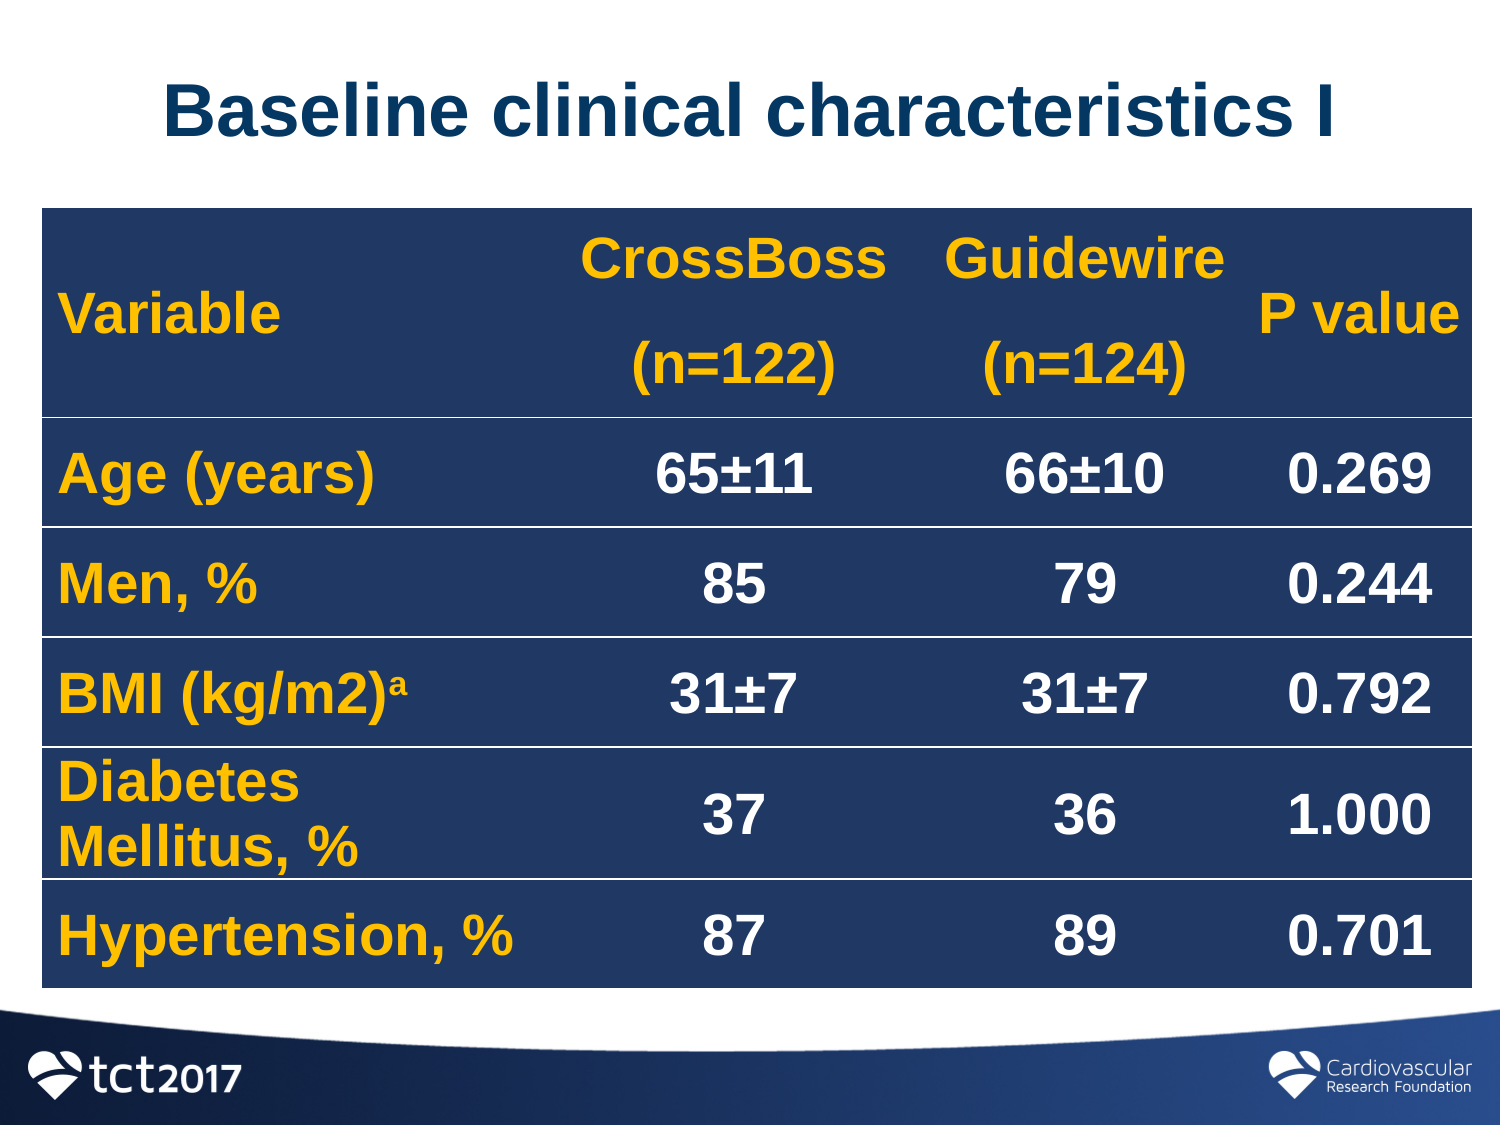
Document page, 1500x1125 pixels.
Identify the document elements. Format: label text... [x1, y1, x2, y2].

table_cell 0.244 [1248, 528, 1472, 636]
title Baseline clinical characteristics I [112, 54, 1388, 179]
table_cell 0.701 [1248, 880, 1472, 988]
table_cell 0.792 [1248, 638, 1472, 746]
table_cell Men, % [42, 528, 545, 636]
table_cell 87 [545, 880, 924, 988]
table_cell 79 [924, 528, 1248, 636]
table_cell 65±11 [545, 418, 924, 526]
table_header P value [1248, 208, 1472, 417]
table_cell 0.269 [1248, 418, 1472, 526]
table_cell (n=124) [924, 308, 1248, 417]
table_cell 66±10 [924, 418, 1248, 526]
table_cell 37 [545, 748, 924, 878]
table_cell (n=122) [545, 308, 924, 417]
table_cell 31±7 [924, 638, 1248, 746]
table_header CrossBoss [545, 208, 924, 308]
table_cell 36 [924, 748, 1248, 878]
table_cell 85 [545, 528, 924, 636]
table_header Variable [42, 208, 545, 417]
table_cell 89 [924, 880, 1248, 988]
table_header Guidewire [924, 208, 1248, 308]
table_cell Diabetes Mellitus, % [42, 748, 545, 878]
table_cell Age (years) [42, 418, 545, 526]
table_cell BMI (kg/m2)a [42, 638, 545, 746]
table_cell Hypertension, % [42, 880, 545, 988]
picture [0, 0, 1500, 1125]
table_cell 1.000 [1248, 748, 1472, 878]
table_cell 31±7 [545, 638, 924, 746]
